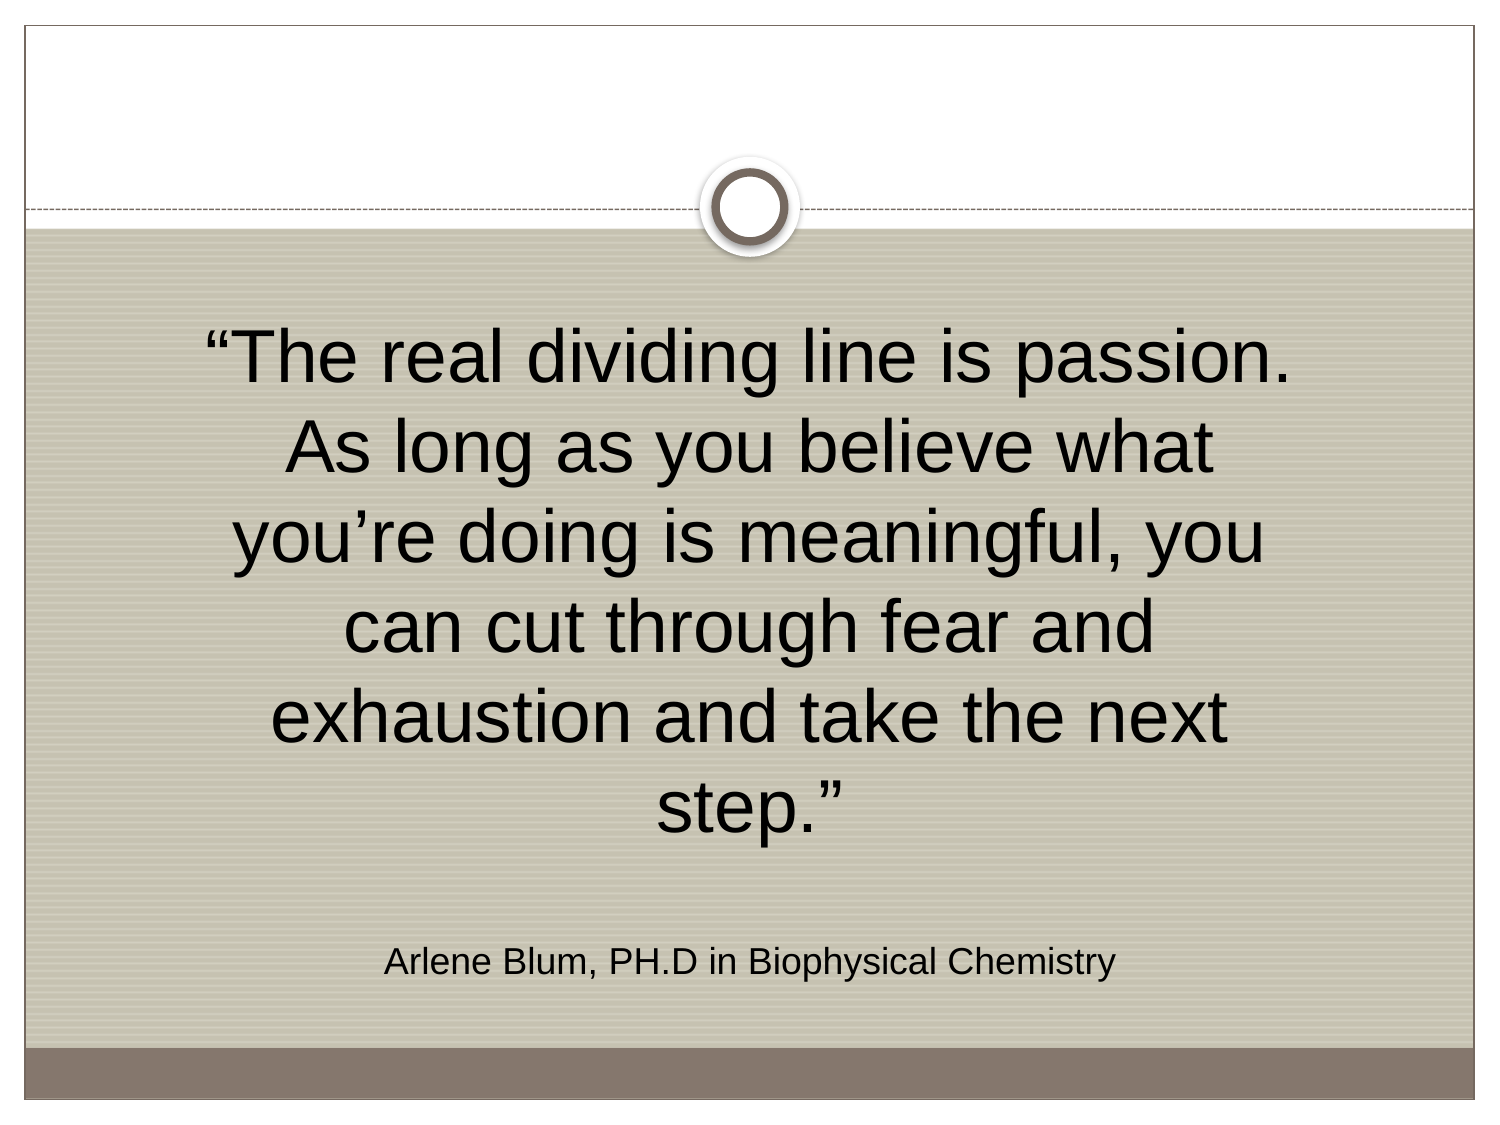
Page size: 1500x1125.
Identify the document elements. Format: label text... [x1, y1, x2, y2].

text_box “The real dividing line is passion. As long as you believe what you’re doing is meaningful, you can cut through fear and exhaustion and take the next step.” Arlene Blum, PH.D in Biophysical Chemistry [174, 299, 1325, 1035]
